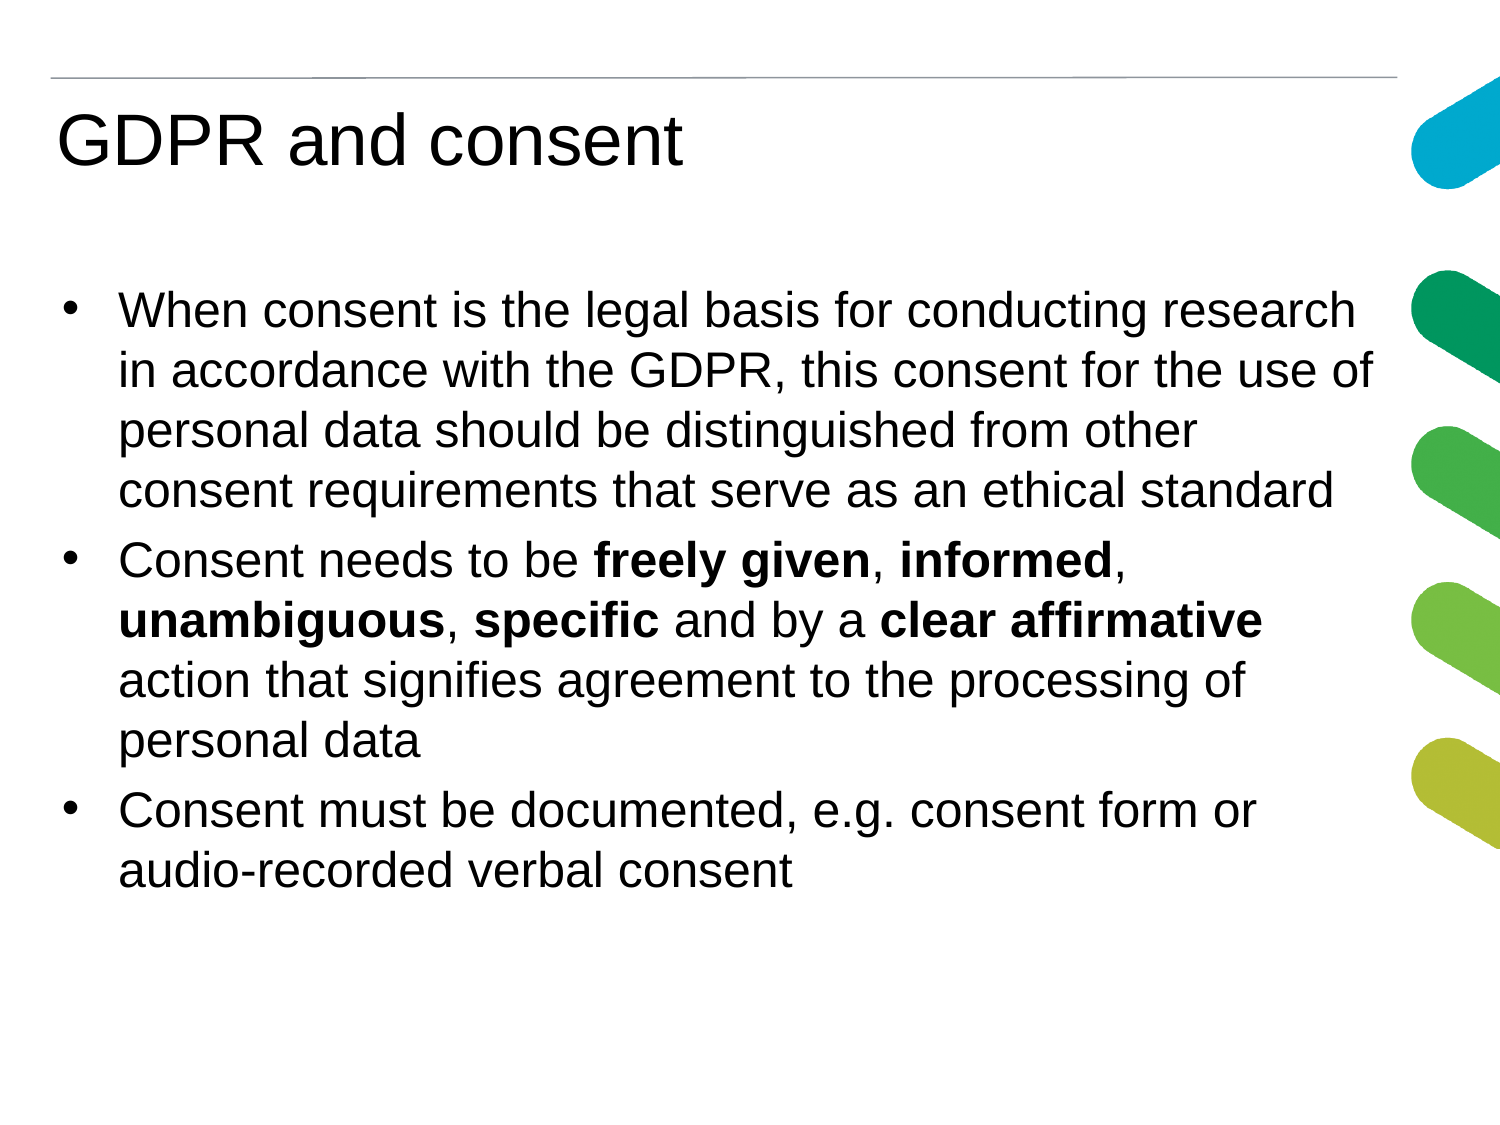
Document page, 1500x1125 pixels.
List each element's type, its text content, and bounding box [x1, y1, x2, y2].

list When consent is the legal basis for conducting research in accordance with the GDPR, this consent for the use of personal data should be distinguished from other consent requirements that serve as an ethical standard Consent needs to be freely given, informed, unambiguous, specific and by a clear affirmative action that signifies agreement to the processing of personal data Consent must be documented, e.g. consent form or audio-recorded verbal consent [46, 269, 1397, 1113]
title GDPR and consent [41, 42, 1392, 231]
picture [1411, 0, 1500, 849]
